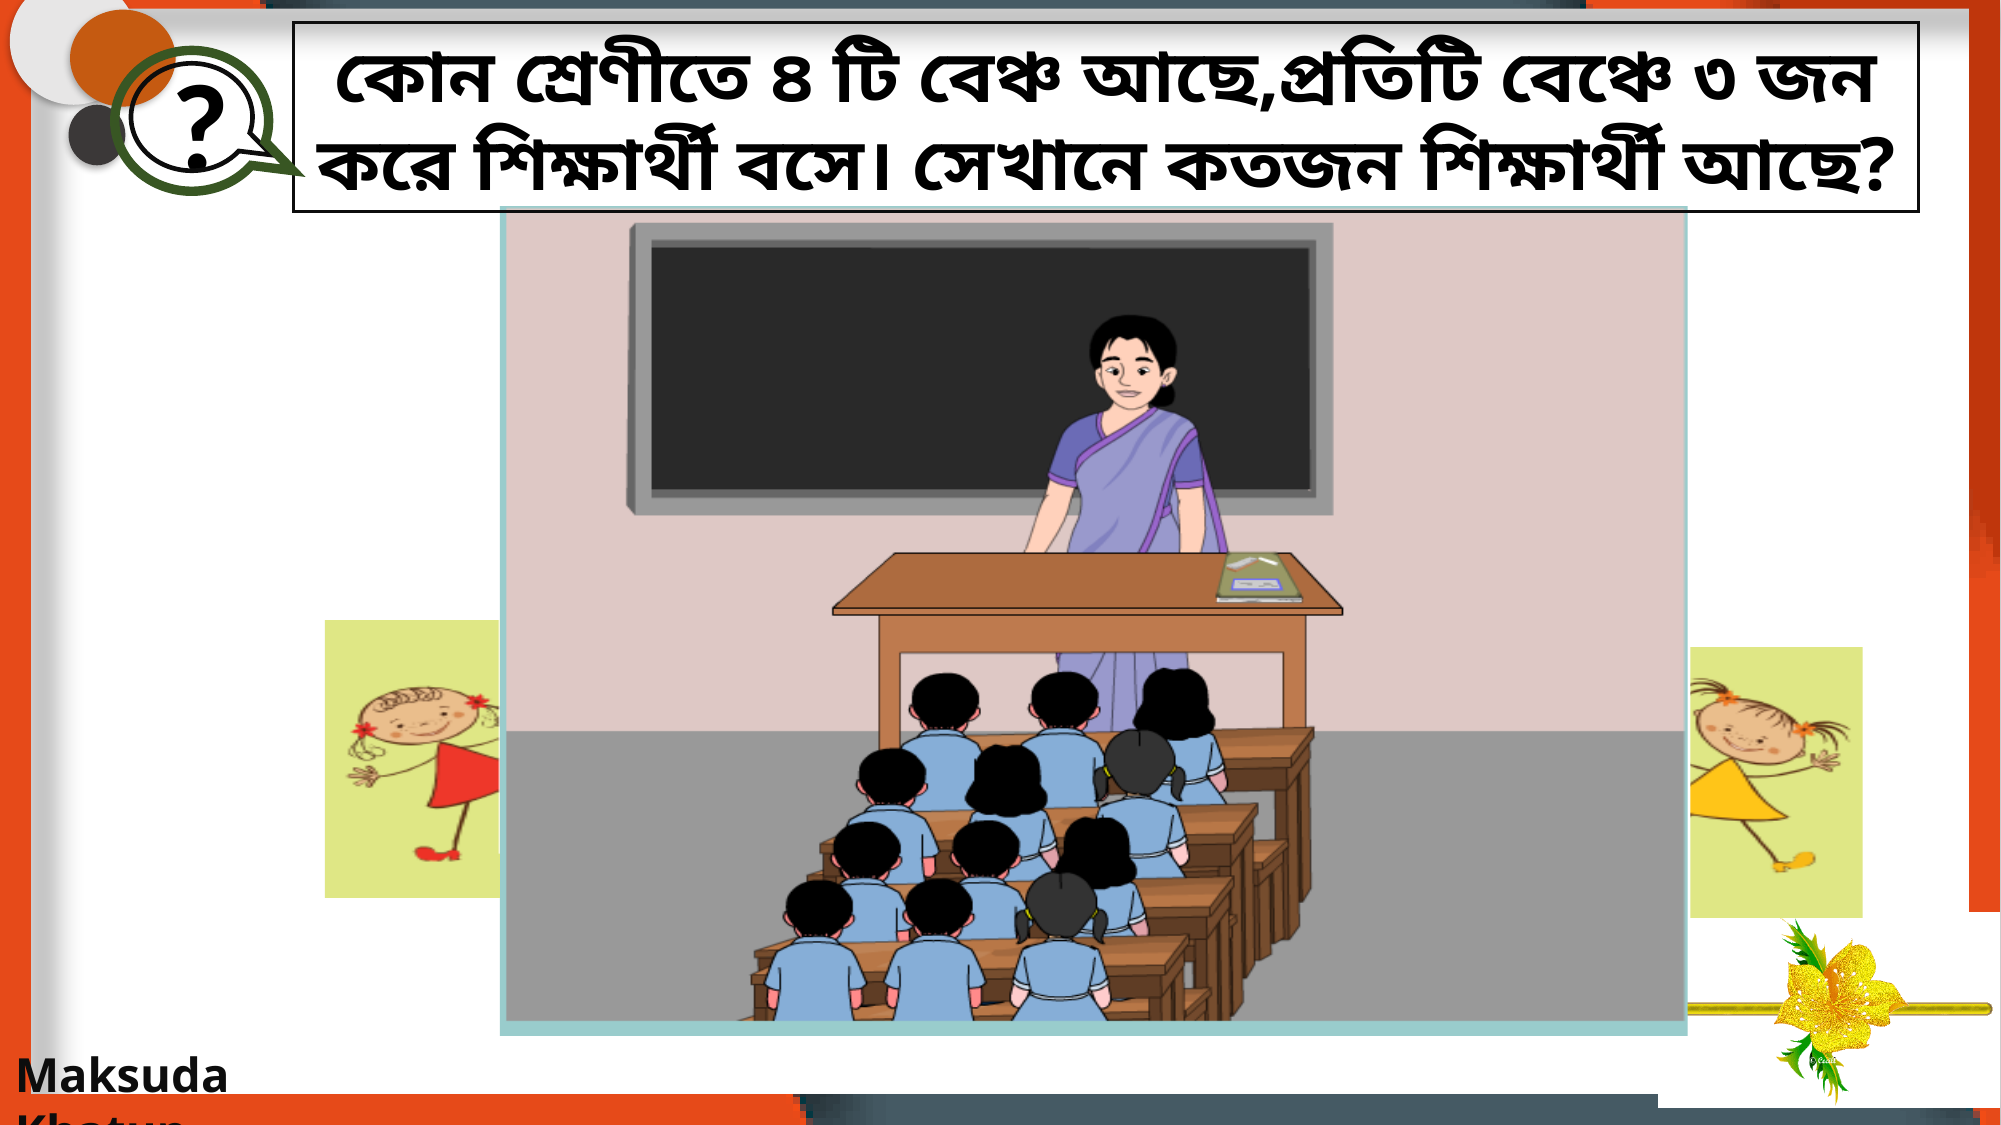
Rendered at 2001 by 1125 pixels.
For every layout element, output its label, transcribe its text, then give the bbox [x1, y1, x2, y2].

text_box ? [156, 167, 294, 205]
picture [0, 0, 2000, 1125]
text_box কোন শ্রেণীতে ৪ টি বেঞ্চ আছে,প্রতিটি বেঞ্চে ৩ জন করে শিক্ষার্থী বসে। সেখানে কতজন শিক্ষার্থী আছে? [293, 22, 1919, 212]
text_box ? [156, 39, 294, 169]
text_box [113, 49, 296, 193]
